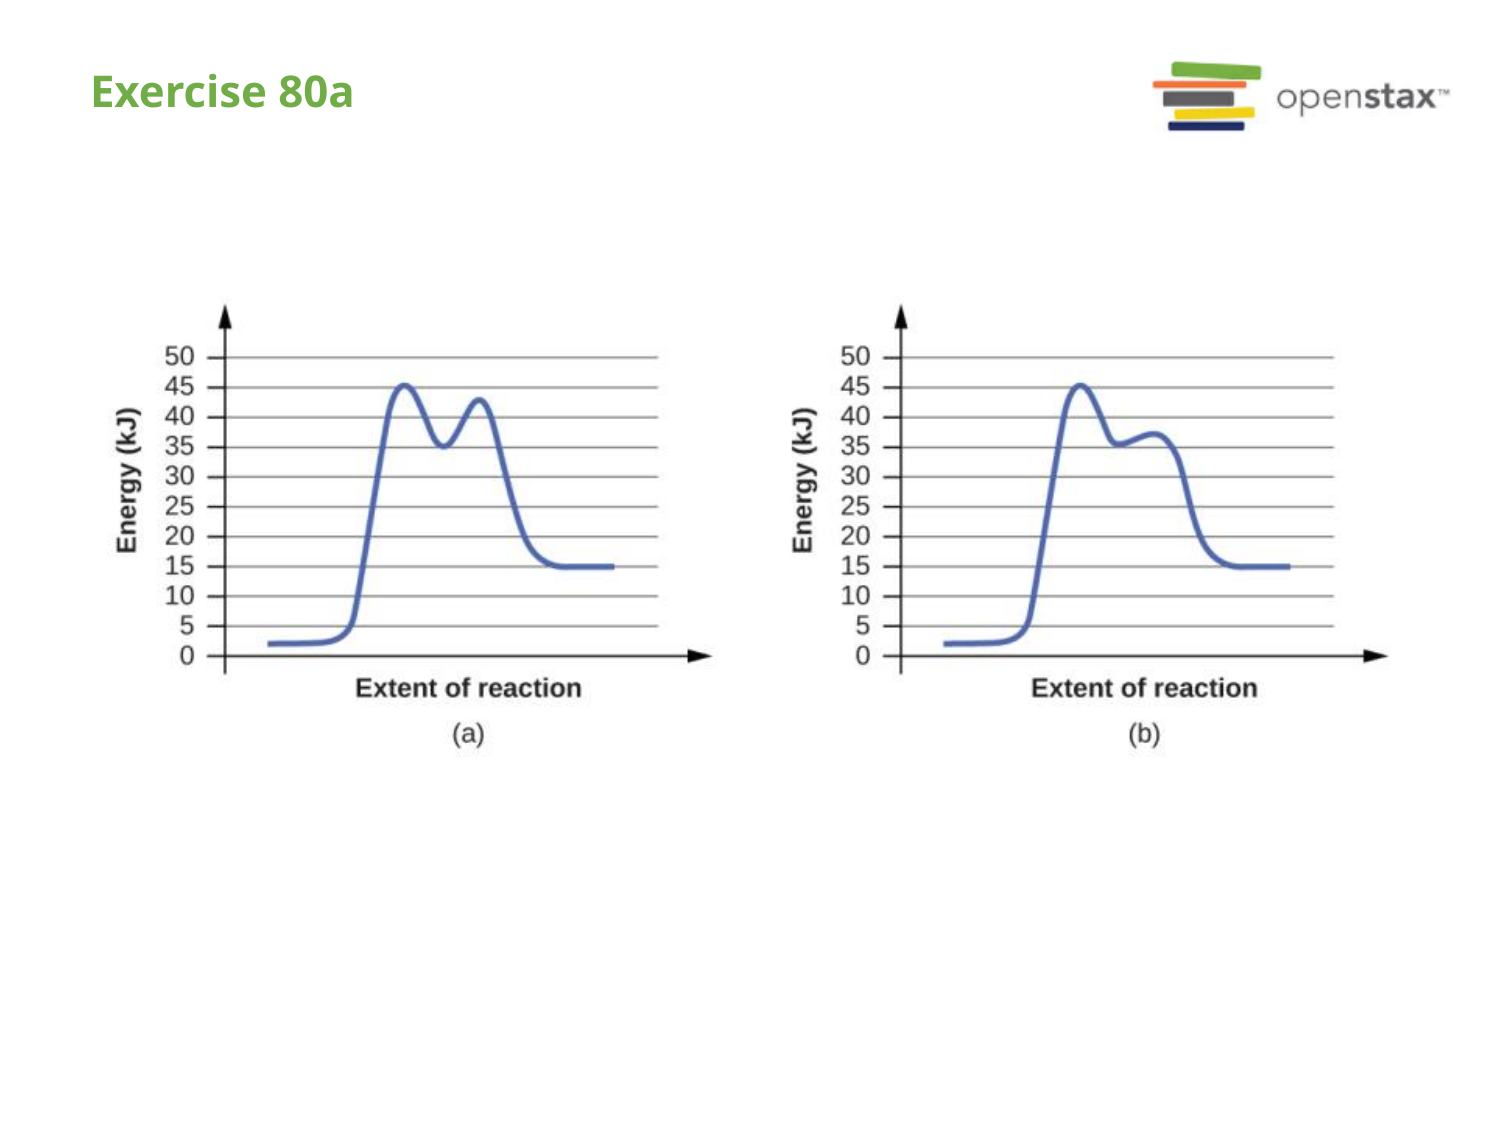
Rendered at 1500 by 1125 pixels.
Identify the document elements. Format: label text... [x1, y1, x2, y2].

title Exercise 80a [75, 39, 1398, 148]
picture [106, 296, 1398, 757]
picture [1398, 59, 1452, 134]
